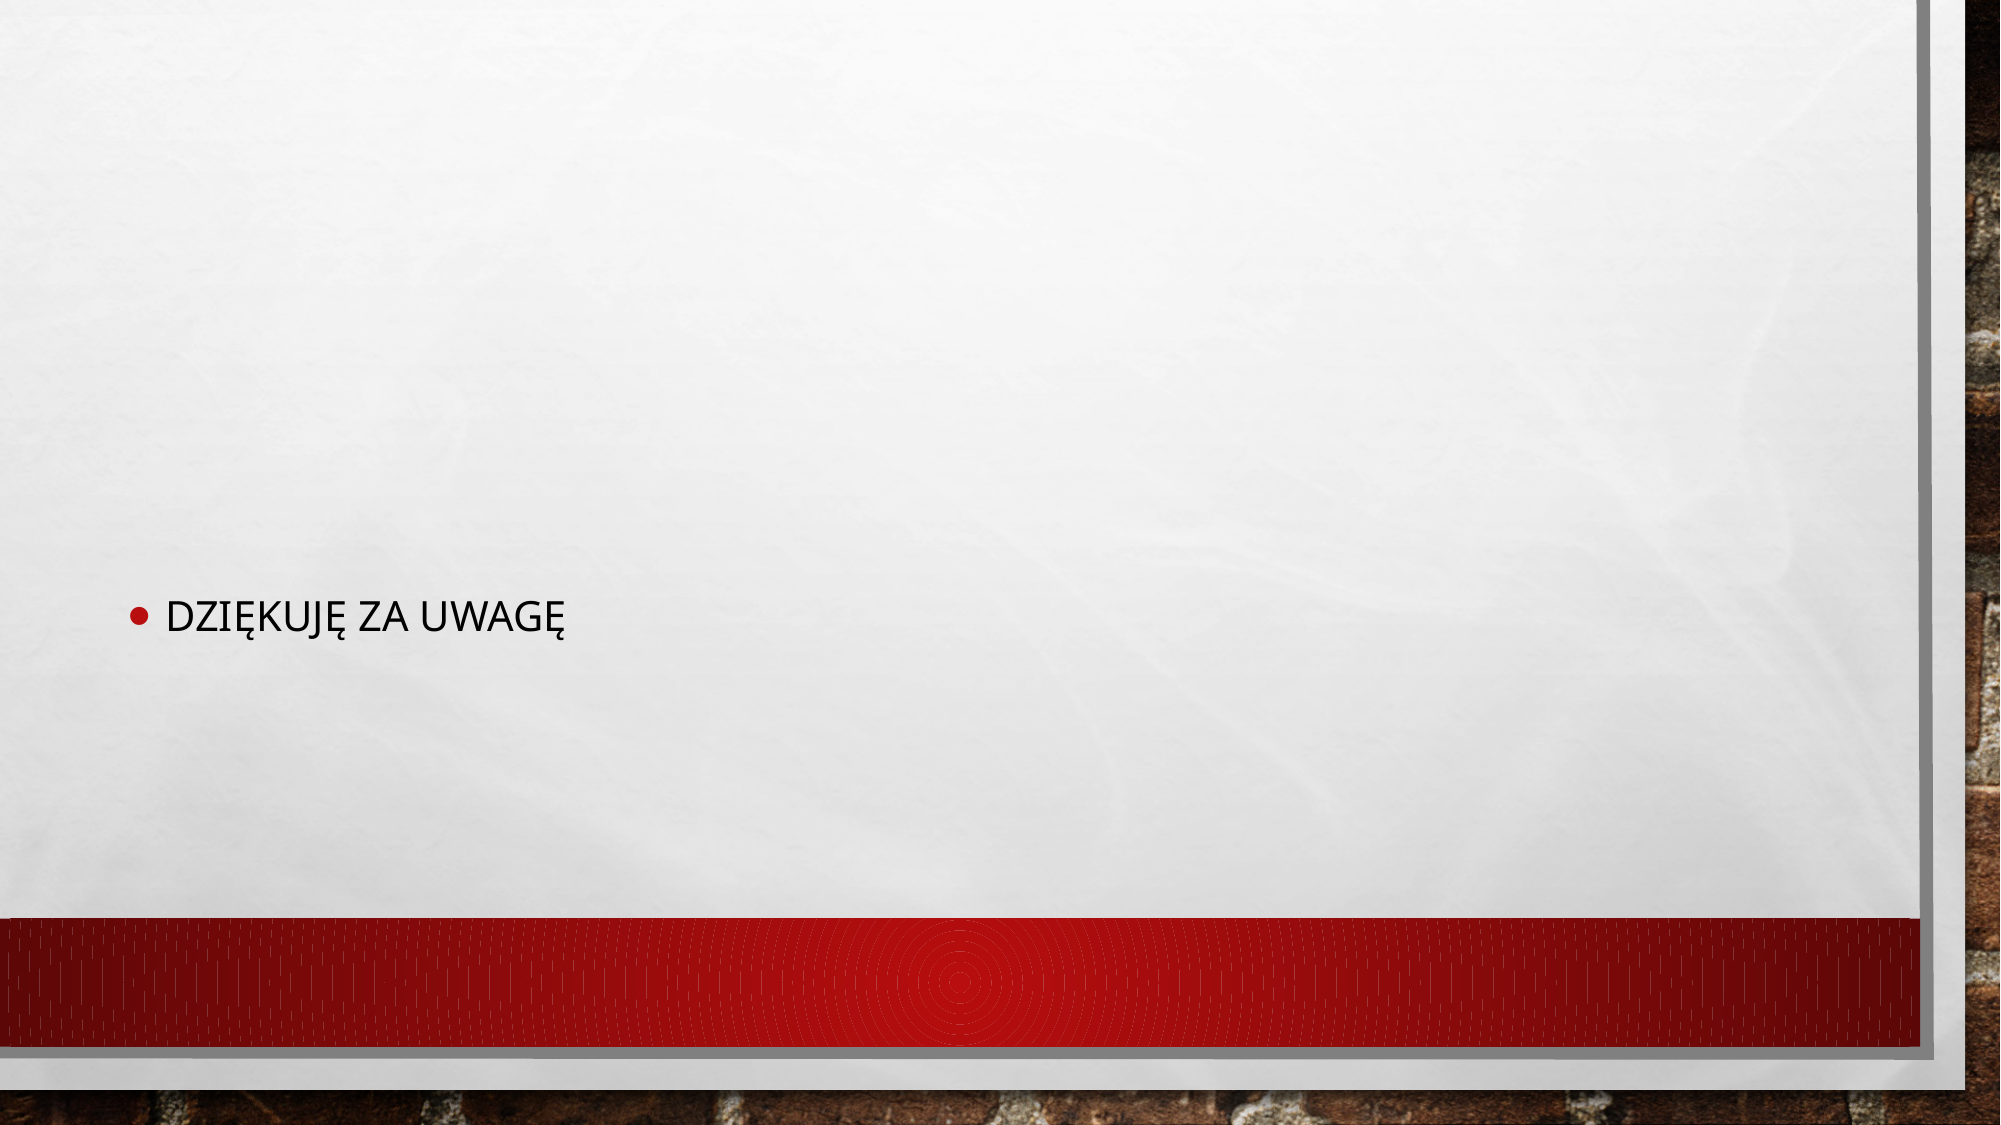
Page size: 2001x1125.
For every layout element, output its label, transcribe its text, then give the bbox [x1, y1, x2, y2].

list Dziękuję za uwagę [112, 338, 1818, 882]
picture [0, 0, 2000, 1125]
